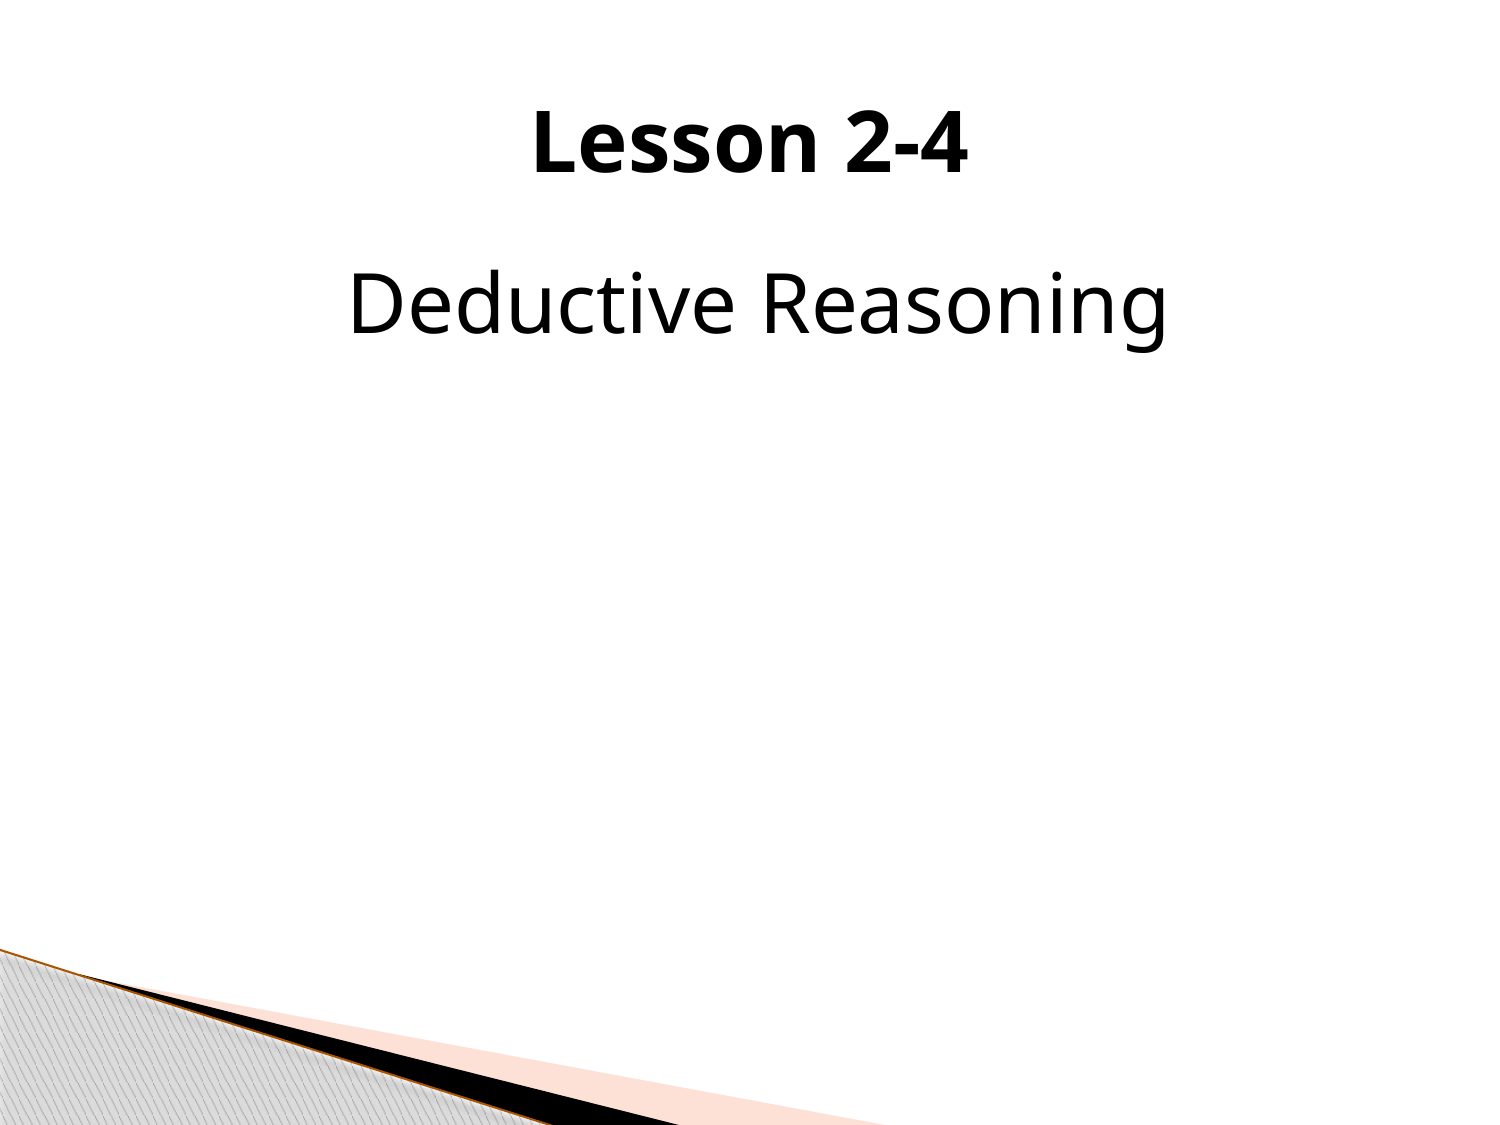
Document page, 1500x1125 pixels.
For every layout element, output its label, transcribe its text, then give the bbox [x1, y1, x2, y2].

title Lesson 2-4 [75, 45, 1425, 233]
list Deductive Reasoning [75, 243, 1425, 986]
